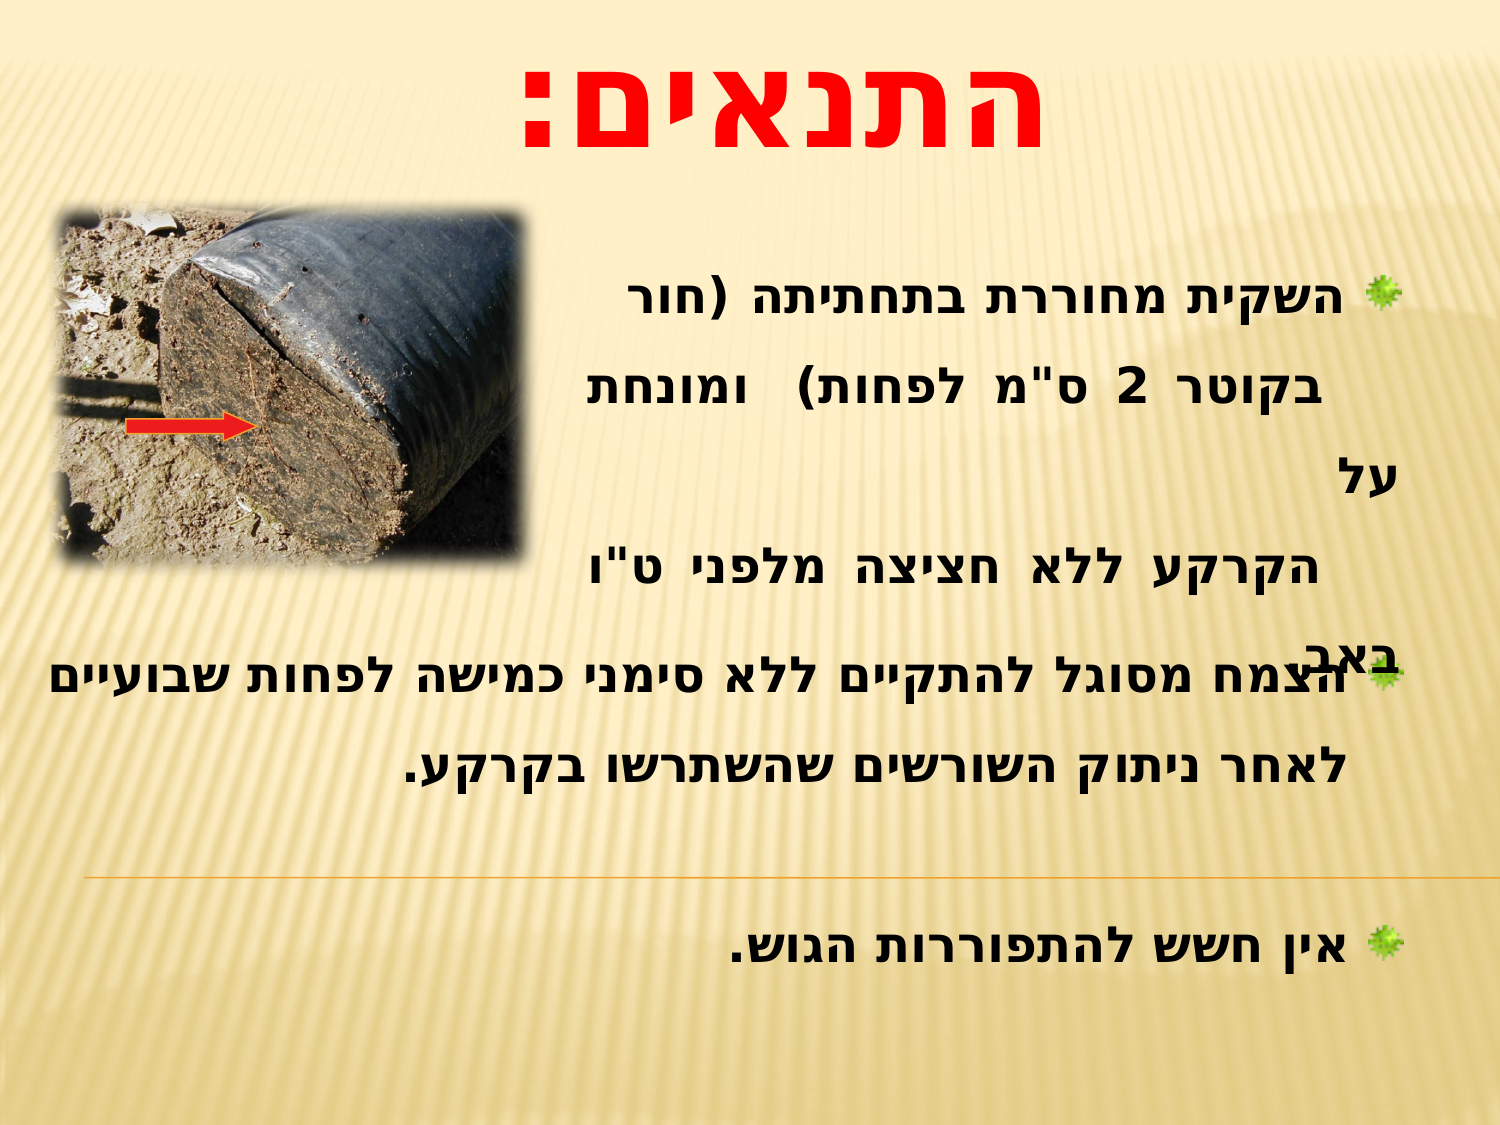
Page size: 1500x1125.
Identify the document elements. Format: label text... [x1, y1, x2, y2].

text_box הצמח מסוגל להתקיים ללא סימני כמישה לפחות שבועיים לאחר ניתוק השורשים שהשתרשו בקרקע. אין חשש להתפוררות הגוש. [0, 545, 1418, 1071]
picture [1368, 925, 1404, 961]
text_box השקית מחוררת בתחתיתה (חור בקוטר 2 ס"מ לפחות) ומונחת על הקרקע ללא חציצה מלפני ט"ו באב. [572, 225, 1417, 751]
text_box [44, 195, 538, 578]
text_box התנאים: [496, 2, 1068, 183]
picture [1366, 275, 1402, 311]
